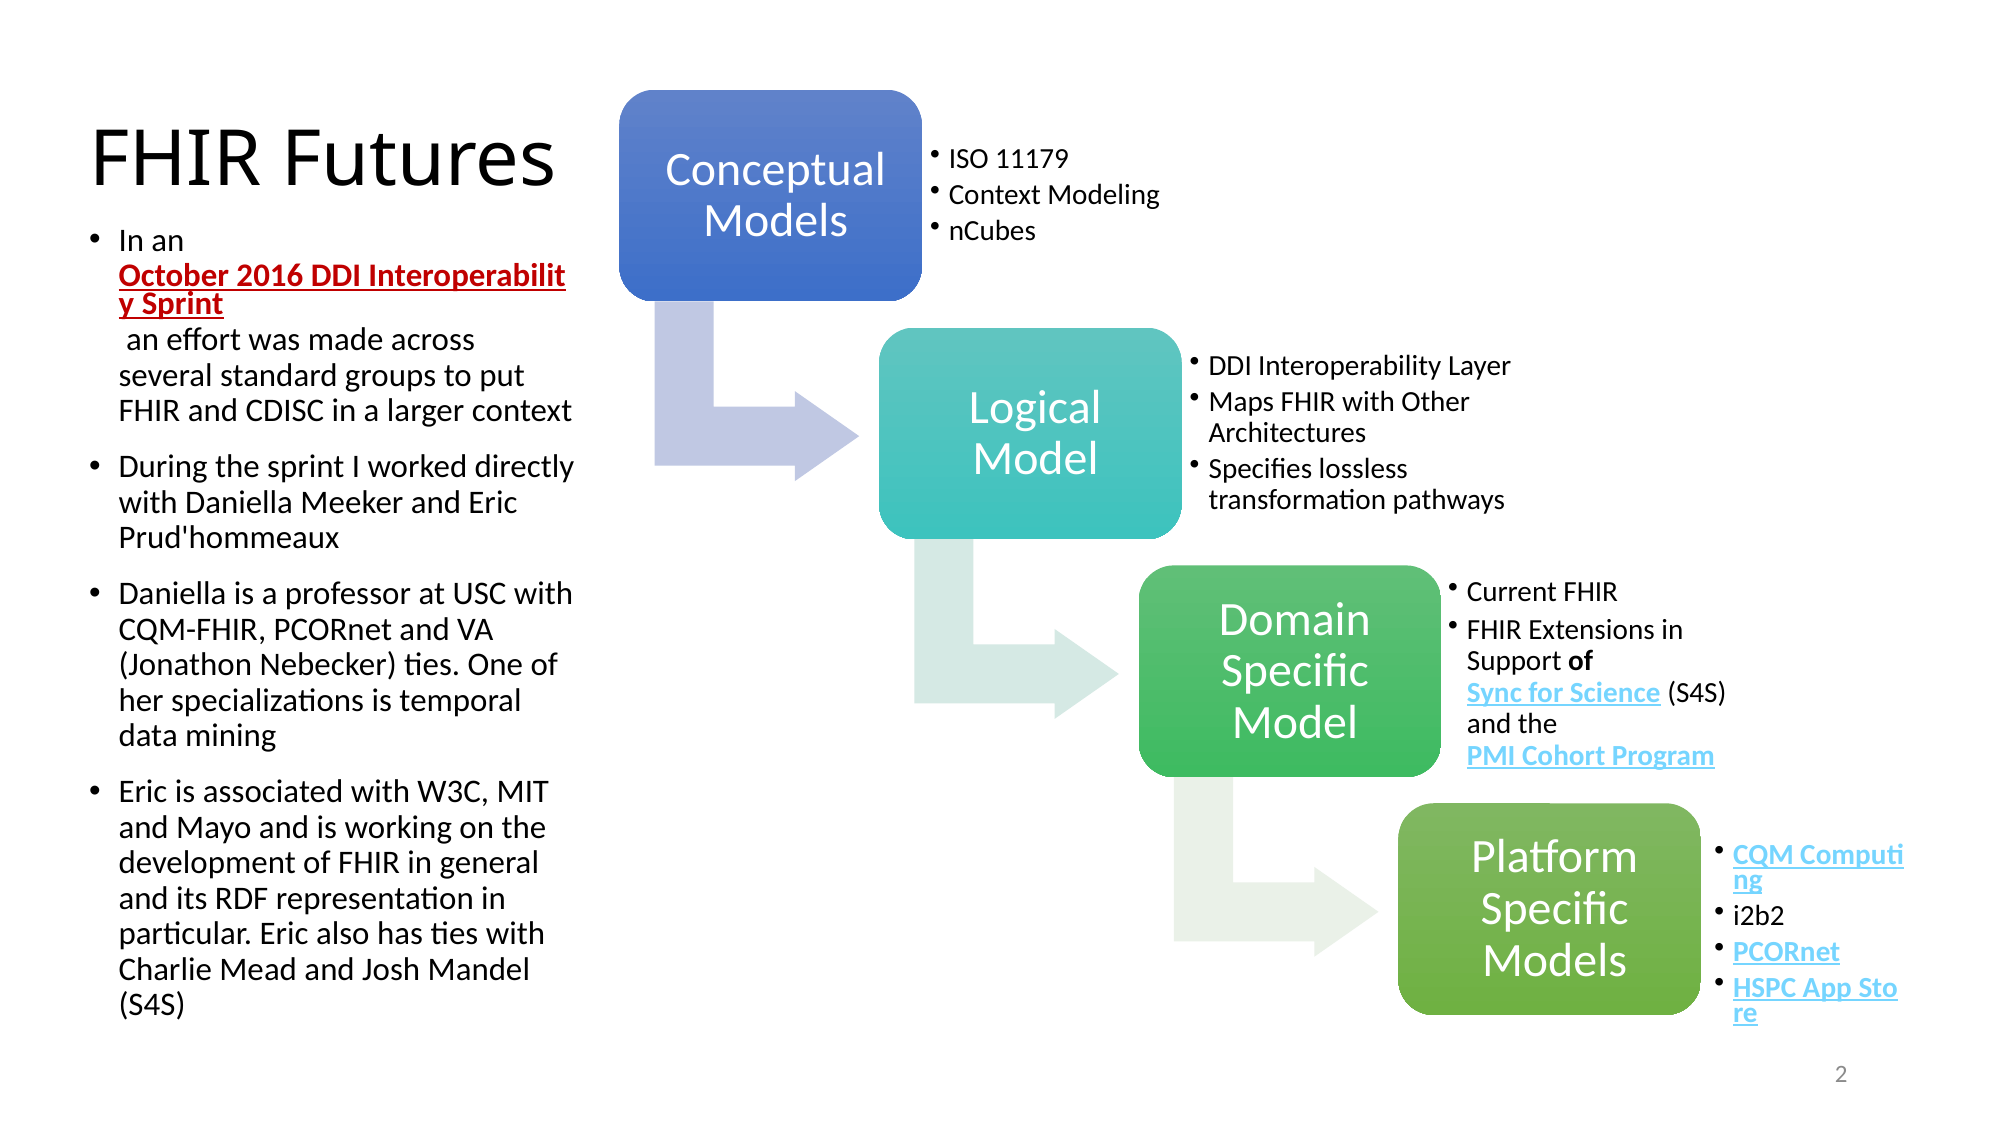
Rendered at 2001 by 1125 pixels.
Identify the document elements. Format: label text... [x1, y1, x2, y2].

slide_number 1 [1412, 1043, 1863, 1103]
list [619, 61, 1917, 1043]
list In an October 2016 DDI Interoperability Sprint an effort was made across several standard groups to put FHIR and CDISC in a larger context During the sprint I worked directly with Daniella Meeker and Eric Prud'hommeaux Daniella is a professor at USC with CQM-FHIR, PCORnet and VA (Jonathon Nebecker) ties. One of her specializations is temporal data mining Eric is associated with W3C, MIT and Mayo and is working on the development of FHIR in general and its RDF representation in particular. Eric also has ties with Charlie Mead and Josh Mandel (S4S) [74, 215, 592, 1019]
title FHIR Futures [74, 38, 592, 210]
